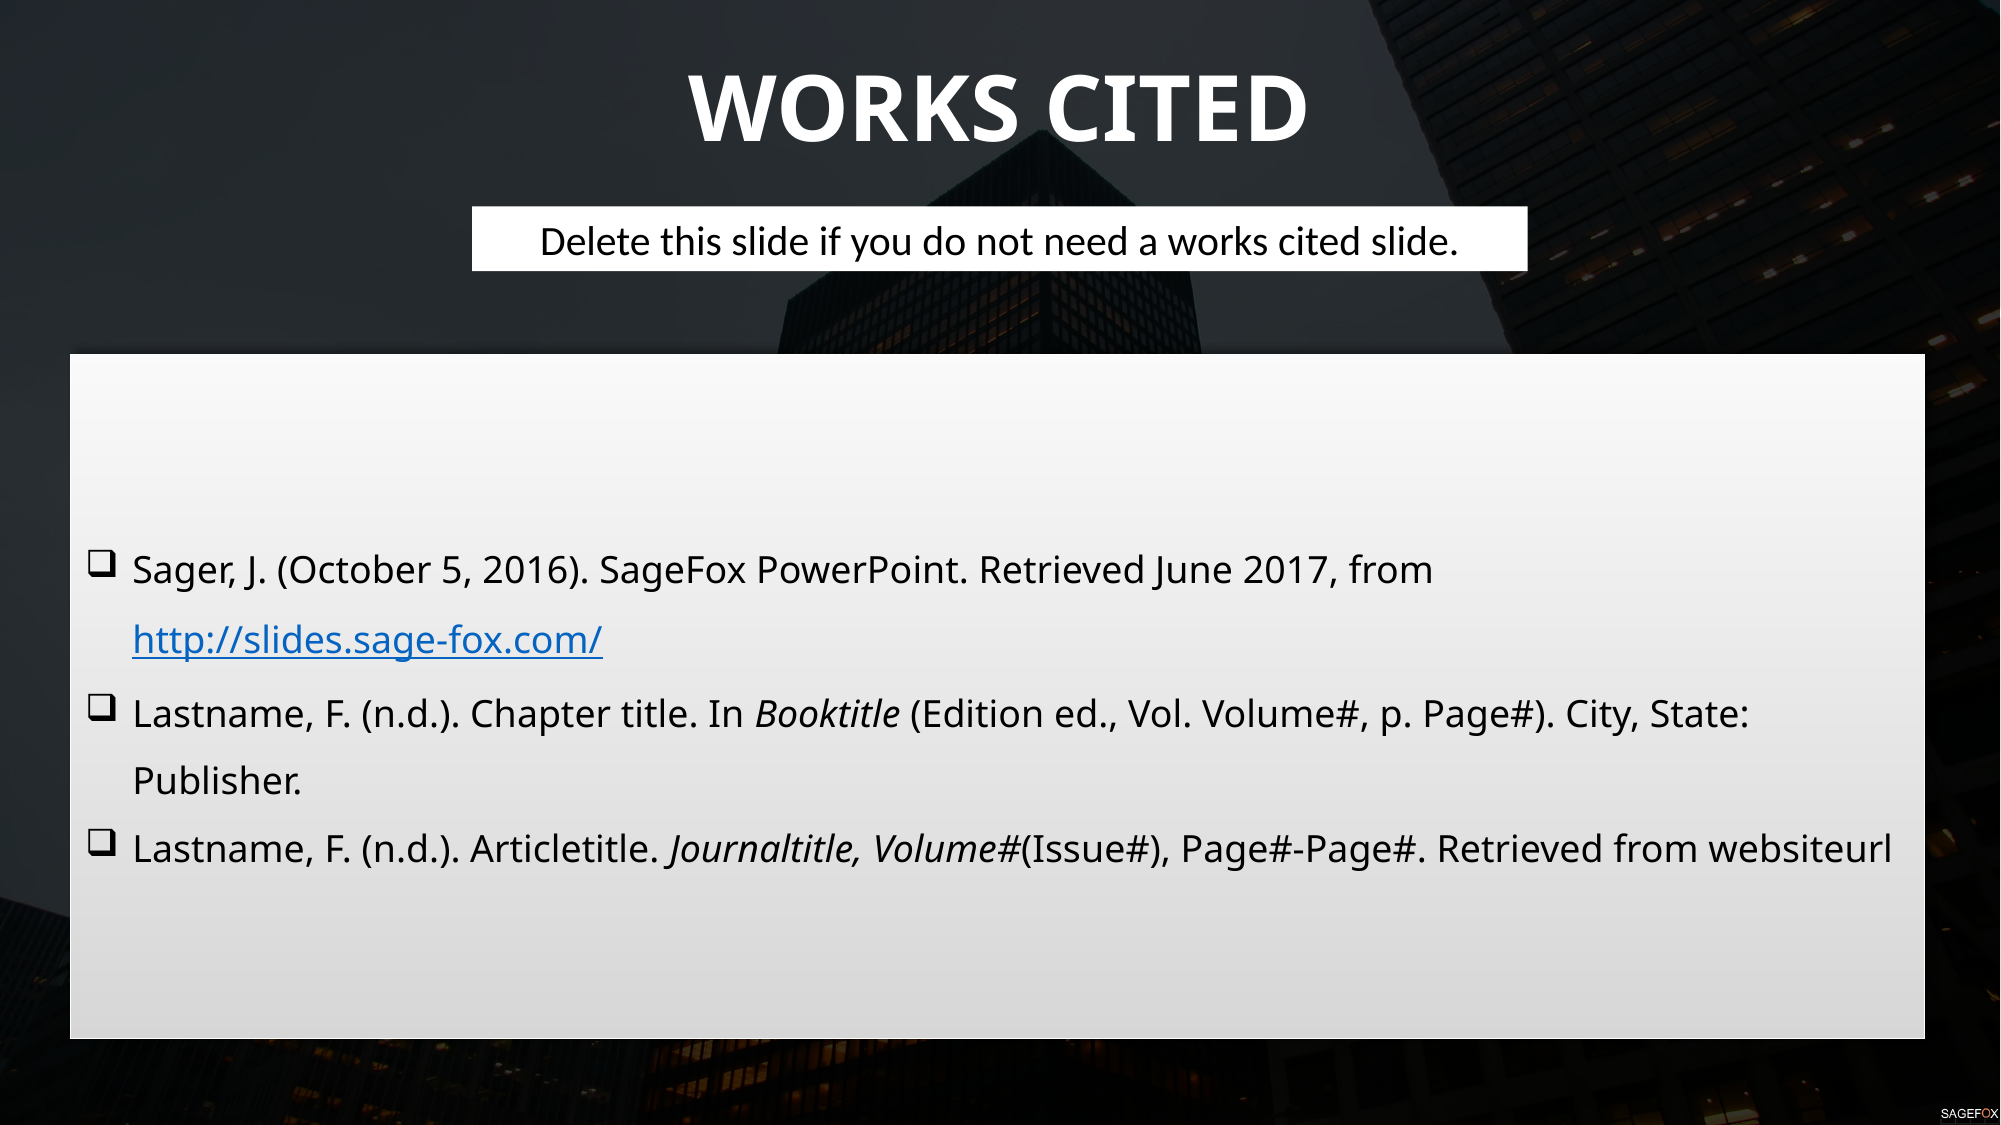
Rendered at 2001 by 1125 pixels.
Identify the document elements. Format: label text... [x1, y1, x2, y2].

text_box Sager, J. (October 5, 2016). SageFox PowerPoint. Retrieved June 2017, from http://slides.sage-fox.com/ Lastname, F. (n.d.). Chapter title. In Booktitle (Edition ed., Vol. Volume#, p. Page#). City, State: Publisher. Lastname, F. (n.d.). Articletitle. Journaltitle, Volume#(Issue#), Page#-Page#. Retrieved from websiteurl [70, 354, 1925, 1039]
picture [0, 0, 2001, 1125]
text_box WORKS CITED [548, 42, 1452, 167]
text_box Delete this slide if you do not need a works cited slide. [472, 206, 1528, 272]
